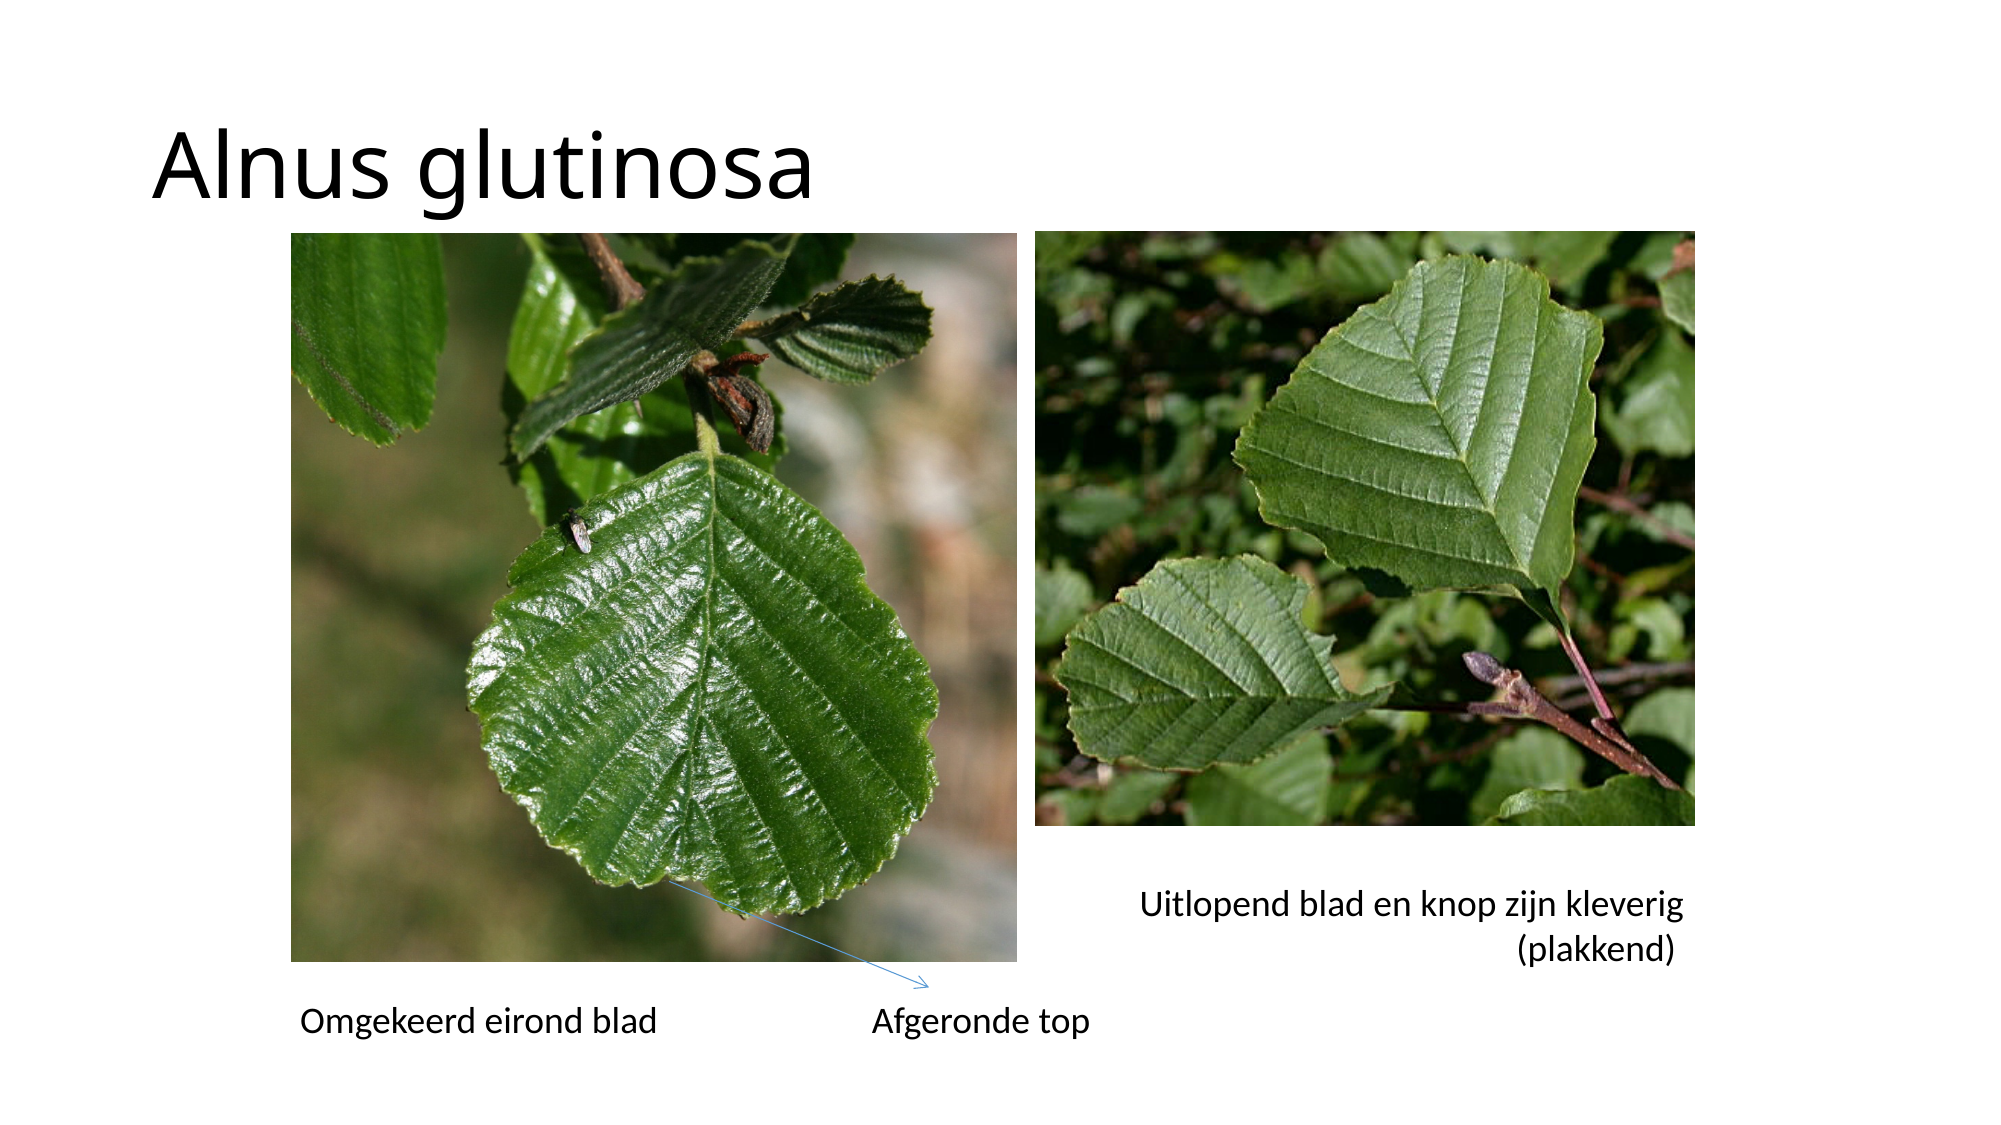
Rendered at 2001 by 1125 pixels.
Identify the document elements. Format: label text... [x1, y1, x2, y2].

title Alnus glutinosa [137, 59, 1863, 278]
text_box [669, 881, 930, 988]
picture [291, 233, 1017, 962]
text_box Uitlopend blad en knop zijn kleverig (plakkend) [1040, 872, 1700, 977]
text_box Omgekeerd eirond blad [285, 988, 711, 1049]
text_box Afgeronde top [857, 988, 1224, 1049]
picture [1035, 231, 1695, 826]
